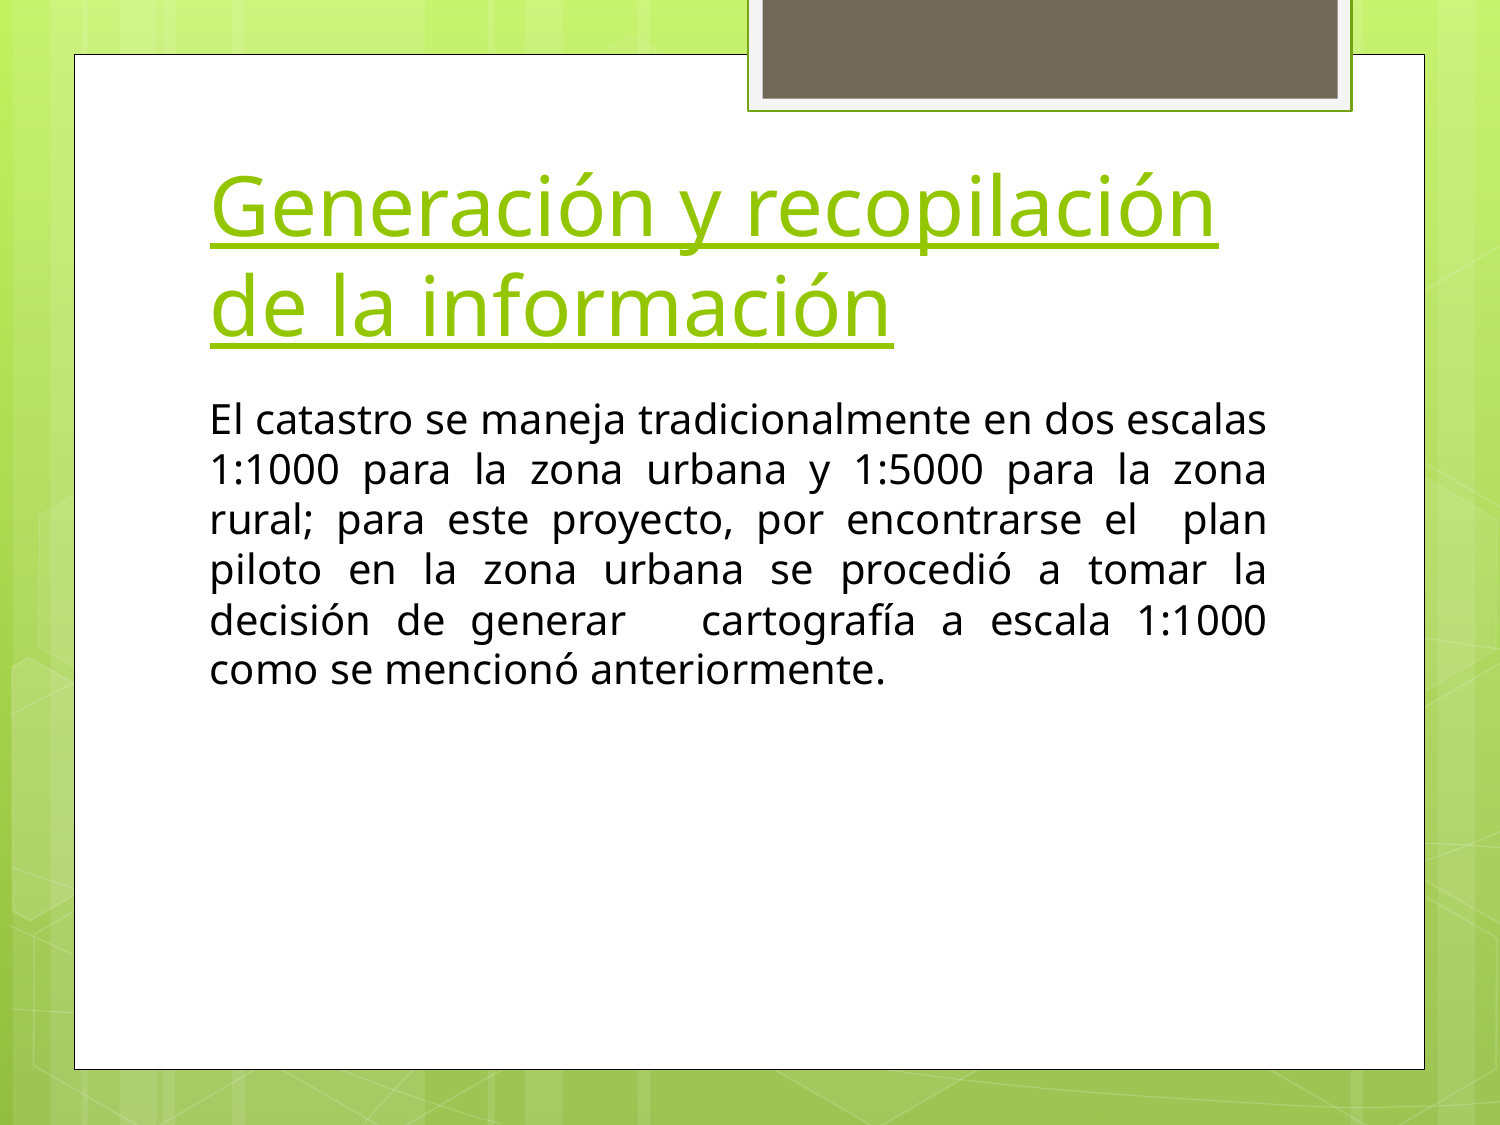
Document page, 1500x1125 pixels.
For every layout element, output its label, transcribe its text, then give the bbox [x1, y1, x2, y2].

title Generación y recopilación de la información [194, 137, 1284, 361]
list El catastro se maneja tradicionalmente en dos escalas 1:1000 para la zona urbana y 1:5000 para la zona rural; para este proyecto, por encontrarse el plan piloto en la zona urbana se procedió a tomar la decisión de generar cartografía a escala 1:1000 como se mencionó anteriormente. [194, 385, 1284, 776]
